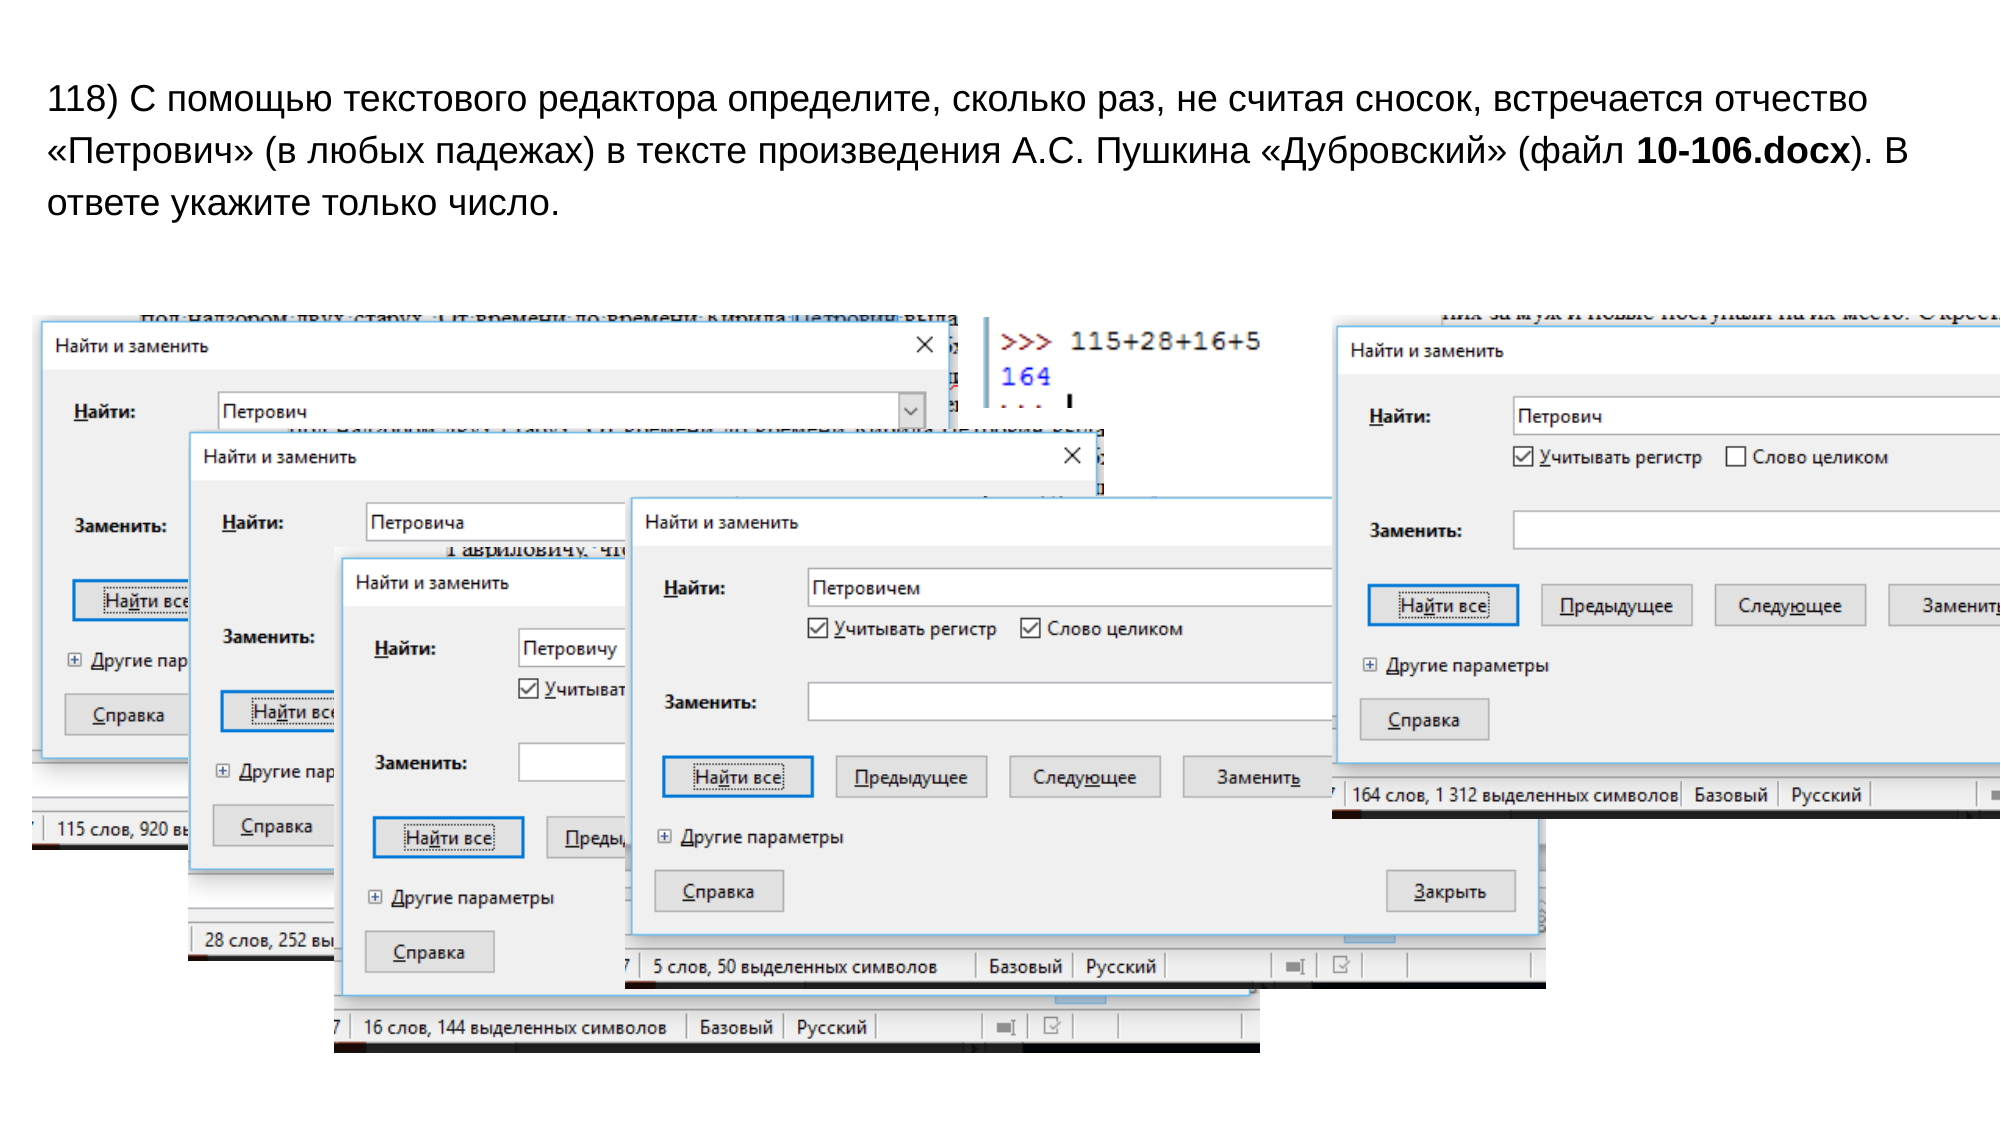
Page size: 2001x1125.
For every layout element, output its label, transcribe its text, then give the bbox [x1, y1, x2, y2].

text_box 118) С помощью текстового редактора определите, сколько раз, не считая сносок, встречается отчество «Петрович» (в любых падежах) в тексте произведения А.С. Пушкина «Дубровский» (файл 10-106.docx). В ответе укажите только число. [32, 60, 1963, 231]
picture [31, 314, 2000, 1053]
picture [982, 317, 1295, 408]
